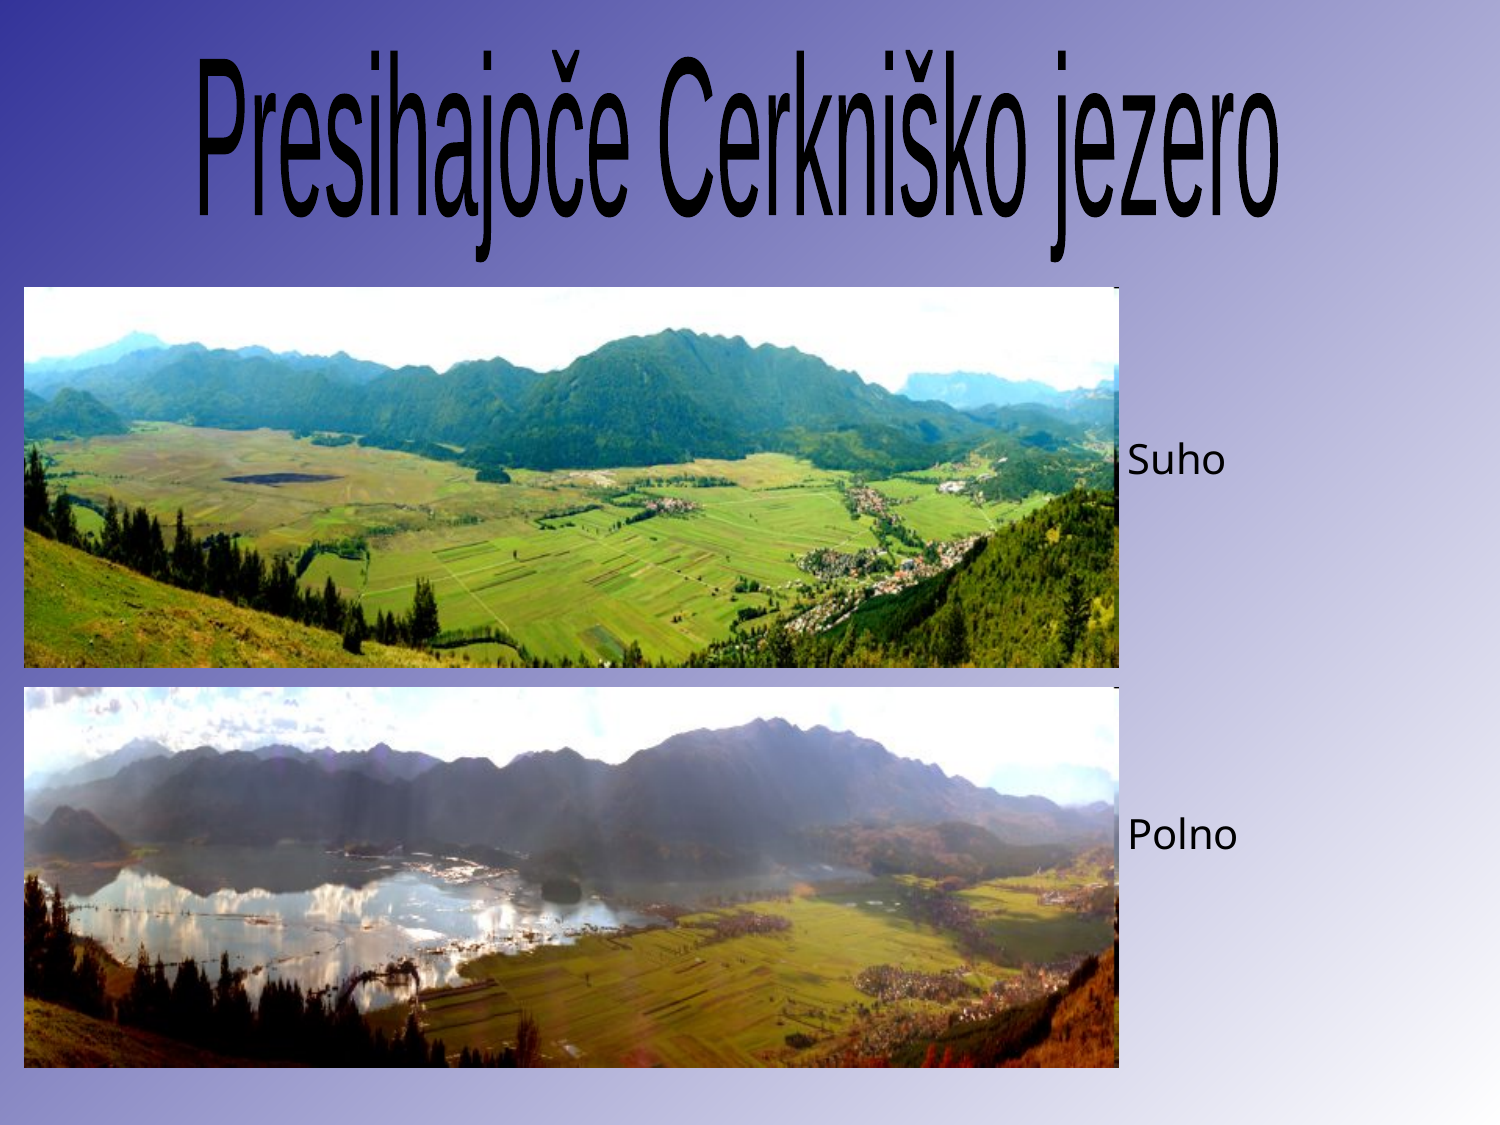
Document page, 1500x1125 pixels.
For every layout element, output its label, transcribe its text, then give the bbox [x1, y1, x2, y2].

text_box Polno [1119, 800, 1475, 865]
text_box Suho [1119, 425, 1388, 561]
picture [24, 687, 1119, 1068]
picture [24, 287, 1119, 668]
